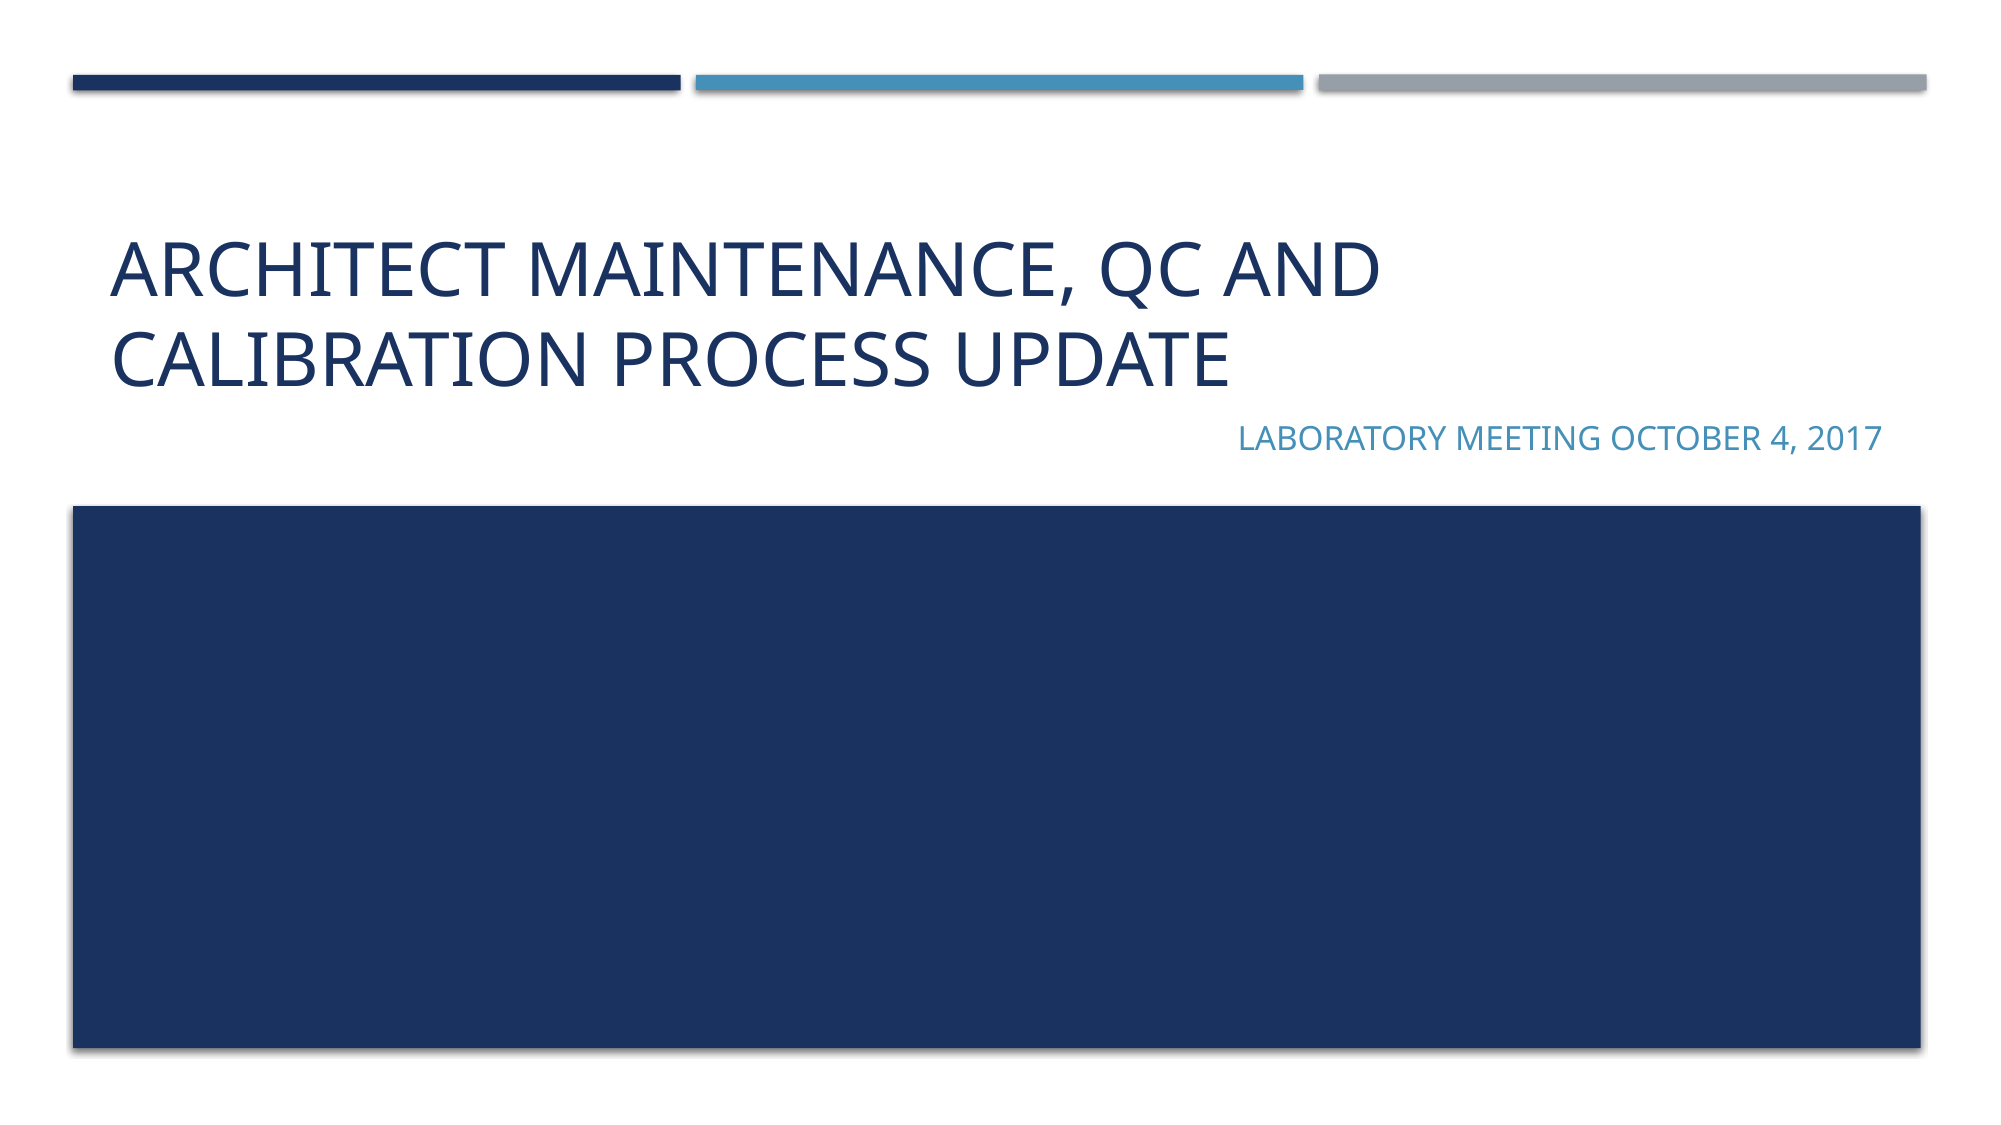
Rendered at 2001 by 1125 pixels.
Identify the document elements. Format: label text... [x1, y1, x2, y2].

subtitle Laboratory Meeting October 4, 2017 [95, 409, 1899, 507]
title Architect maintenance, qc and Calibration process update [95, 167, 1899, 409]
